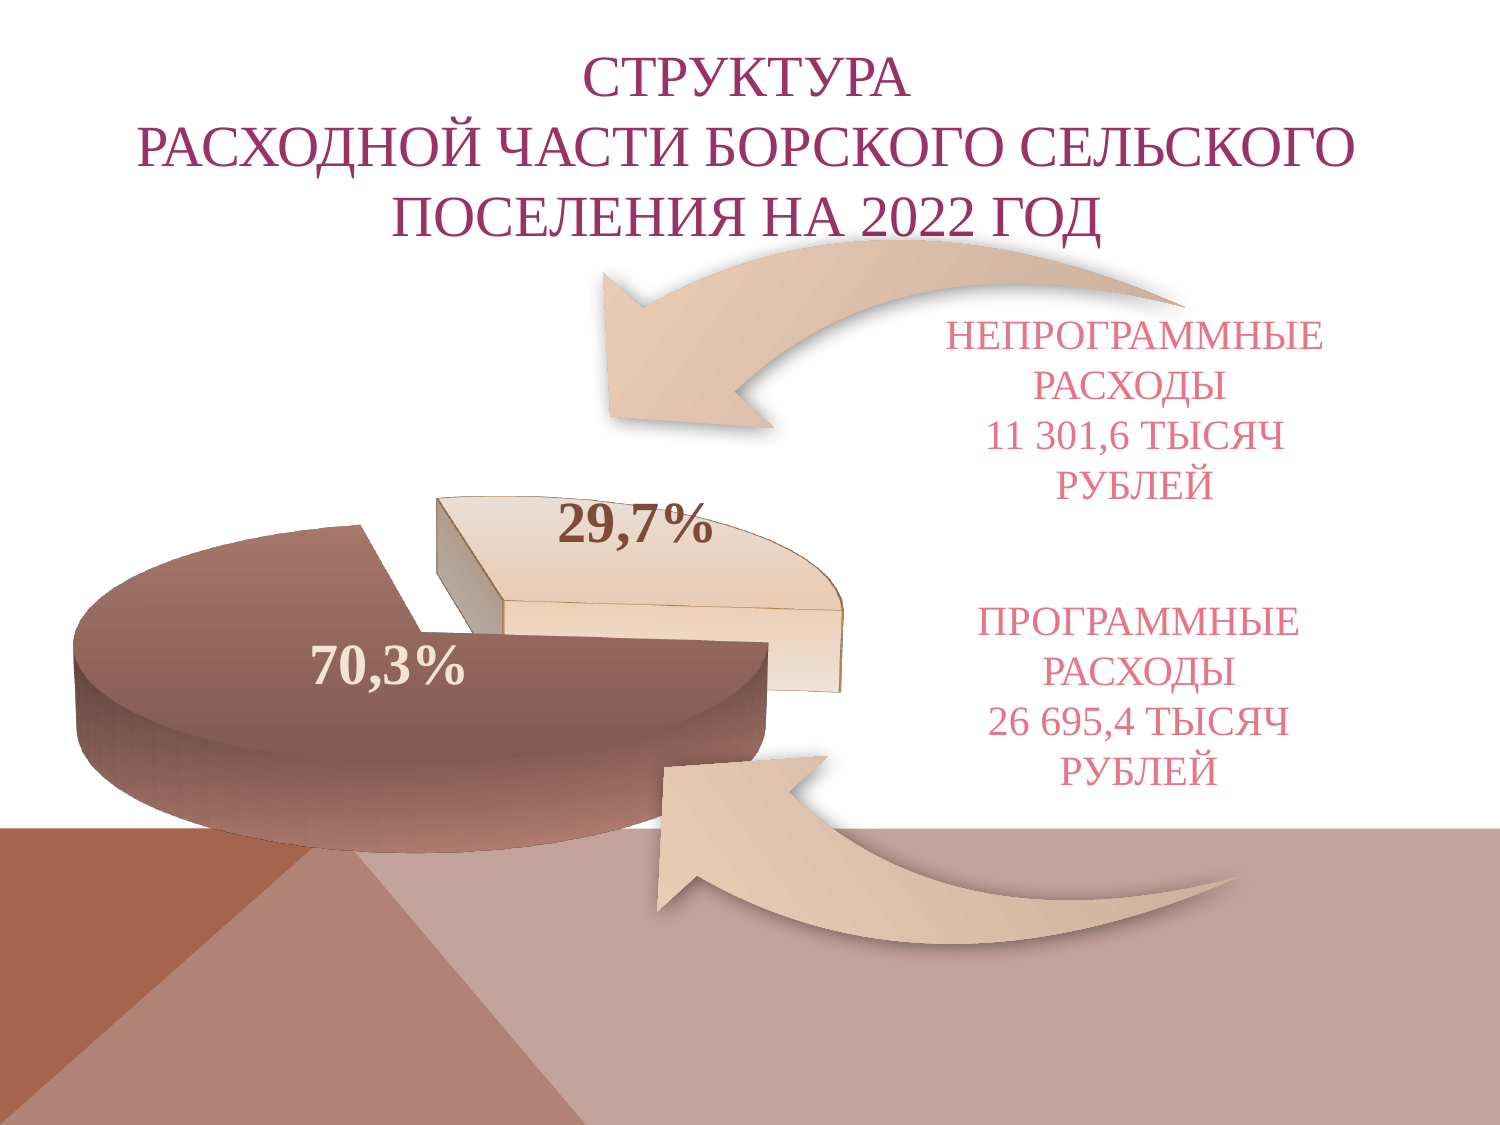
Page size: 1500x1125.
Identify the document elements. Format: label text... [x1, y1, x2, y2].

text_box СТРУКТУРА РАСХОДНОЙ ЧАСТИ БОРСКОГО СЕЛЬСКОГО ПОСЕЛЕНИЯ НА 2022 ГОД [11, 30, 1483, 256]
text_box [603, 240, 1185, 336]
chart [0, 337, 979, 1005]
text_box ПРОГРАММНЫЕ РАСХОДЫ 26 695,4 ТЫСЯЧ РУБЛЕЙ [982, 586, 1341, 801]
text_box [982, 876, 1240, 943]
text_box НЕПРОГРАММНЫЕ РАСХОДЫ 11 301,6 ТЫСЯЧ РУБЛЕЙ [915, 300, 1355, 516]
